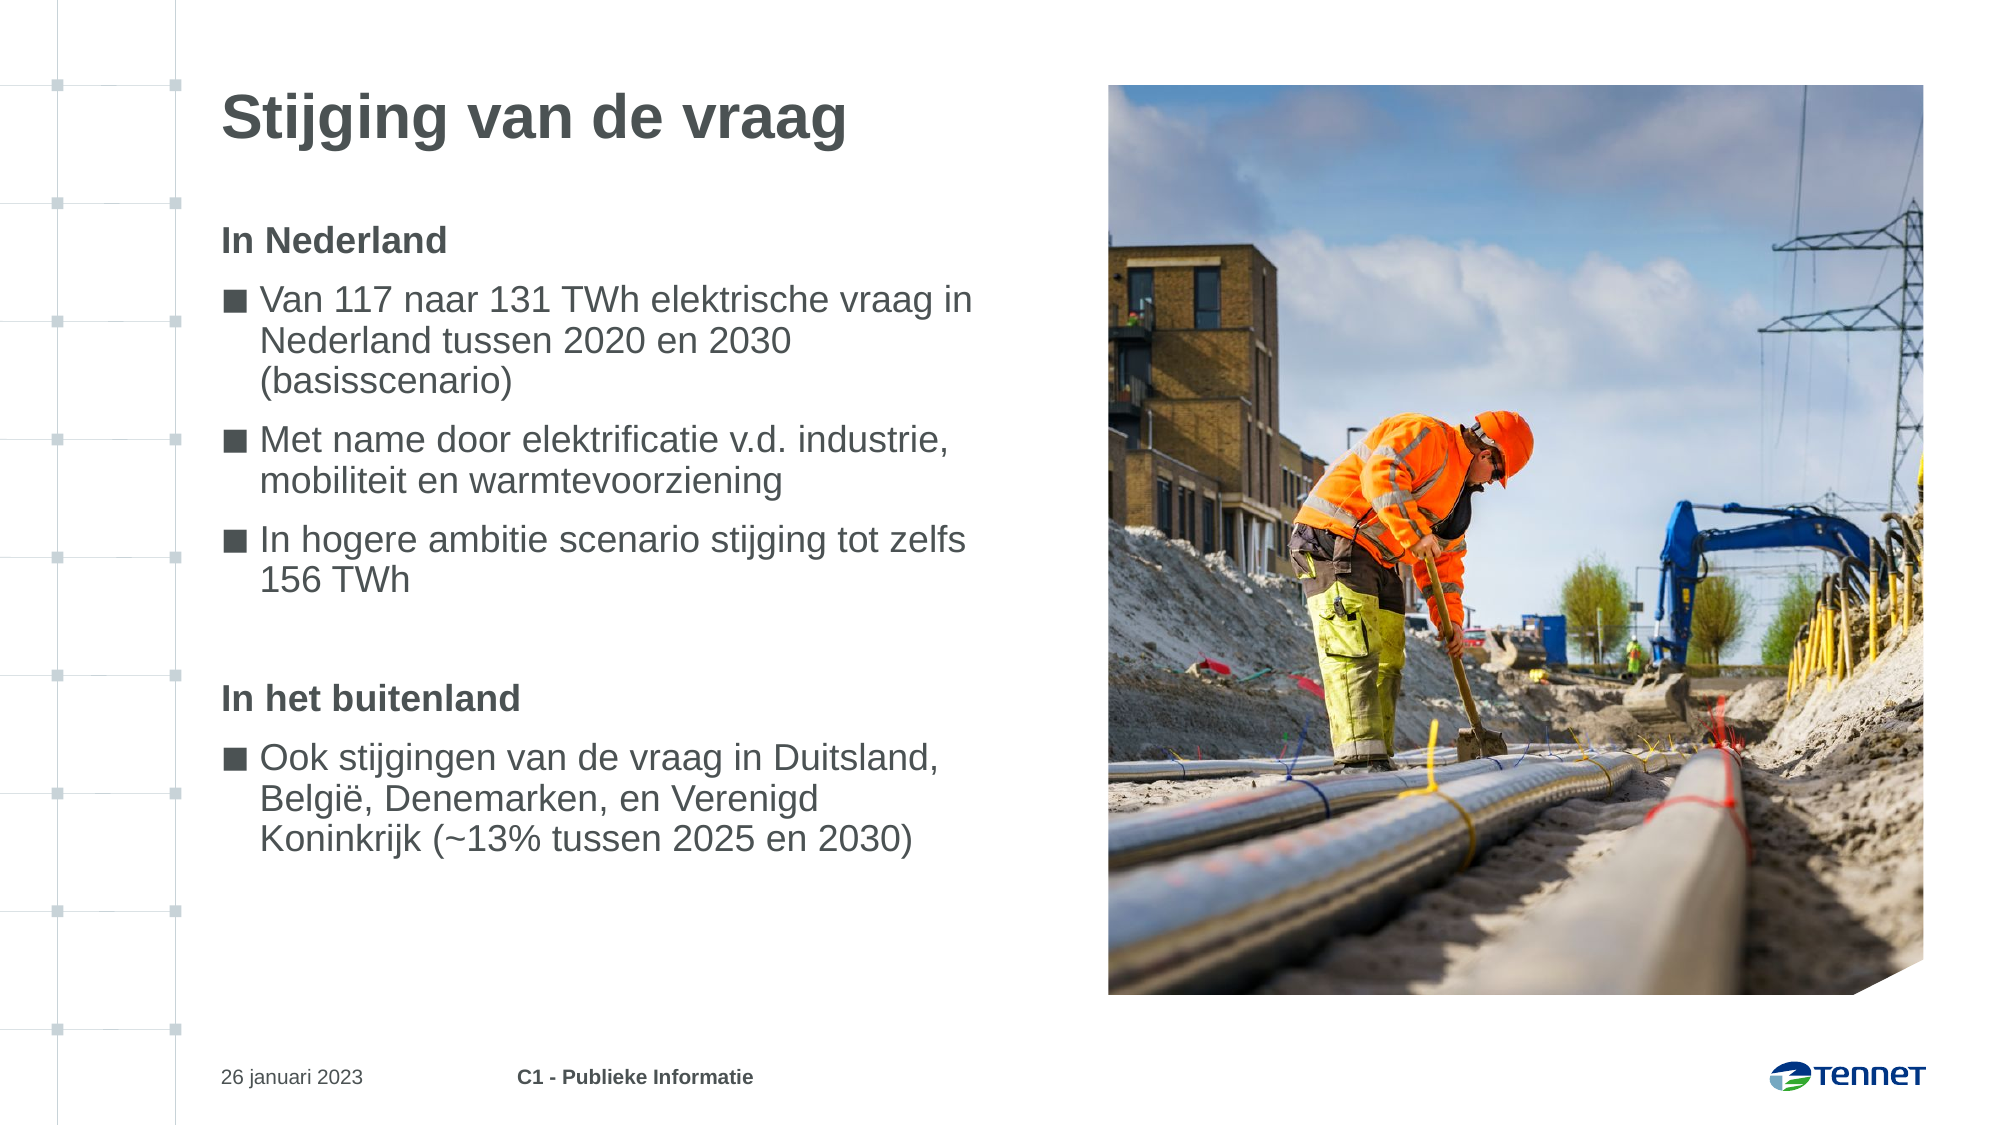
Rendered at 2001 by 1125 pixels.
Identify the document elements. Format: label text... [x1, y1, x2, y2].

picture [1108, 85, 1924, 995]
title Stijging van de vraag [221, 85, 983, 156]
list In Nederland Van 117 naar 131 TWh elektrische vraag in Nederland tussen 2020 en 2030 (basisscenario) Met name door elektrificatie v.d. industrie, mobiliteit en warmtevoorziening In hogere ambitie scenario stijging tot zelfs 156 TWh In het buitenland Ook stijgingen van de vraag in Duitsland, België, Denemarken, en Verenigd Koninkrijk (~13% tussen 2025 en 2030) [221, 221, 983, 997]
